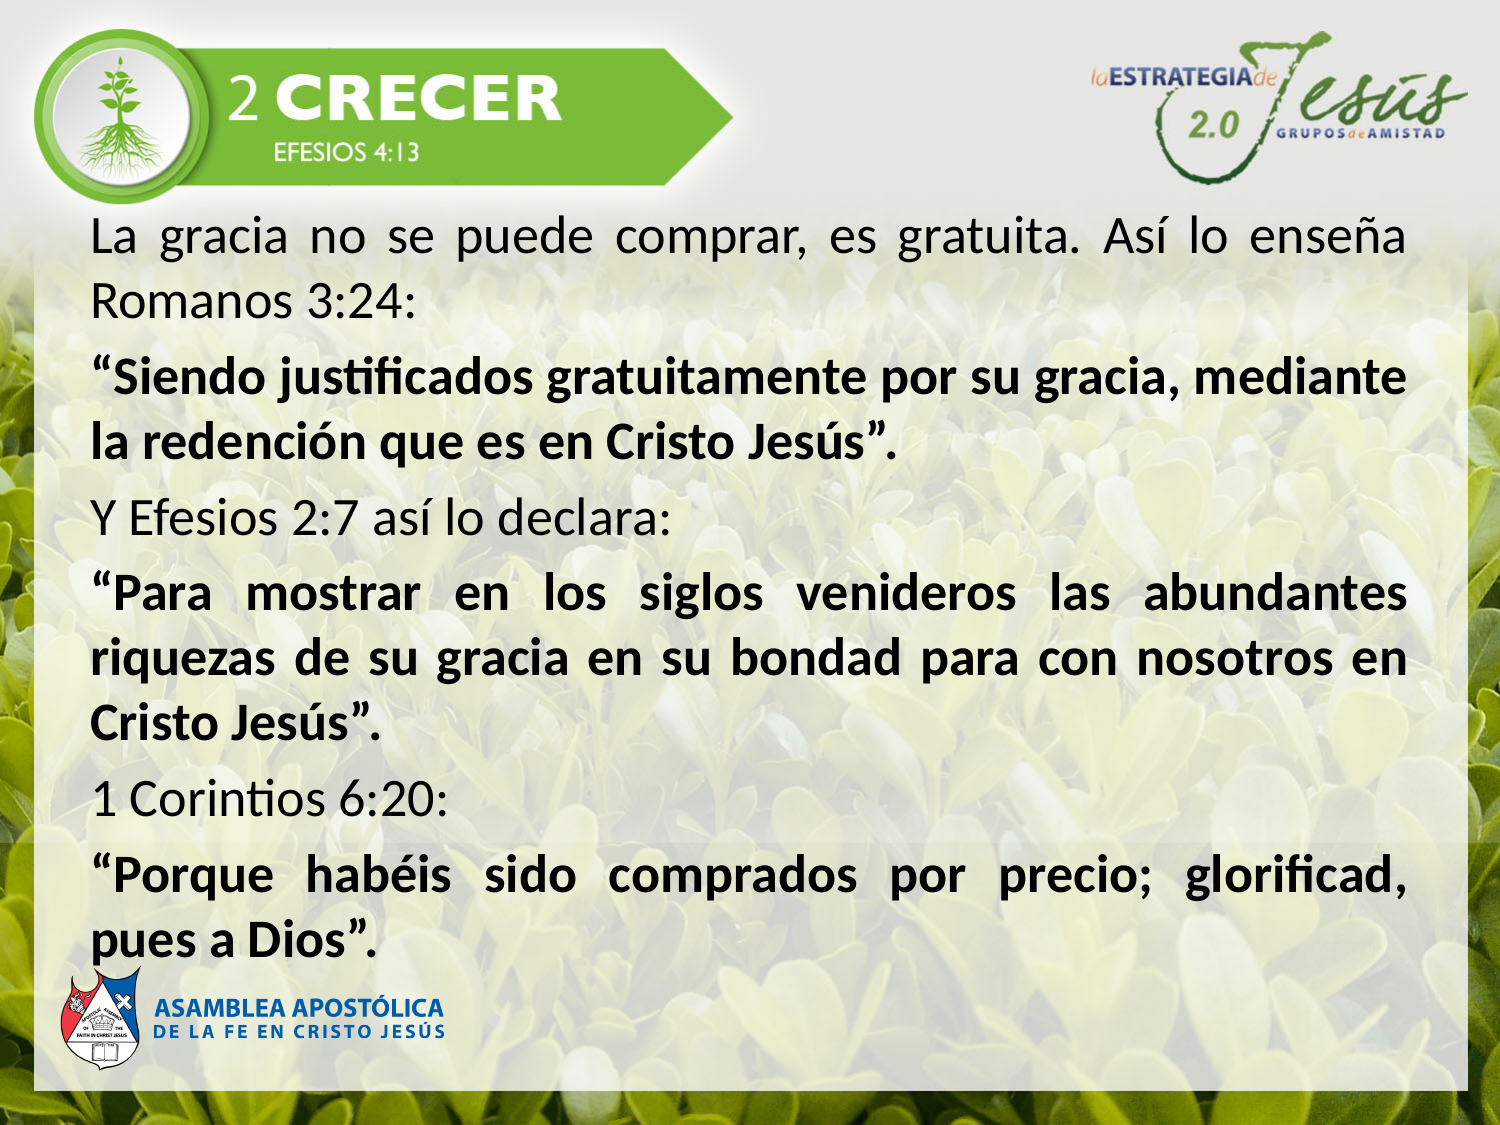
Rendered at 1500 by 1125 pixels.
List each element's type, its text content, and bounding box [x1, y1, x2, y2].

list La gracia no se puede comprar, es gratuita. Así lo enseña Romanos 3:24: “Siendo justificados gratuitamente por su gracia, mediante la redención que es en Cristo Jesús”. Y Efesios 2:7 así lo declara: “Para mostrar en los siglos venideros las abundantes riquezas de su gracia en su bondad para con nosotros en Cristo Jesús”. 1 Corintios 6:20: “Porque habéis sido comprados por precio; glorificad, pues a Dios”. [75, 192, 1425, 935]
picture [0, 0, 1500, 1125]
